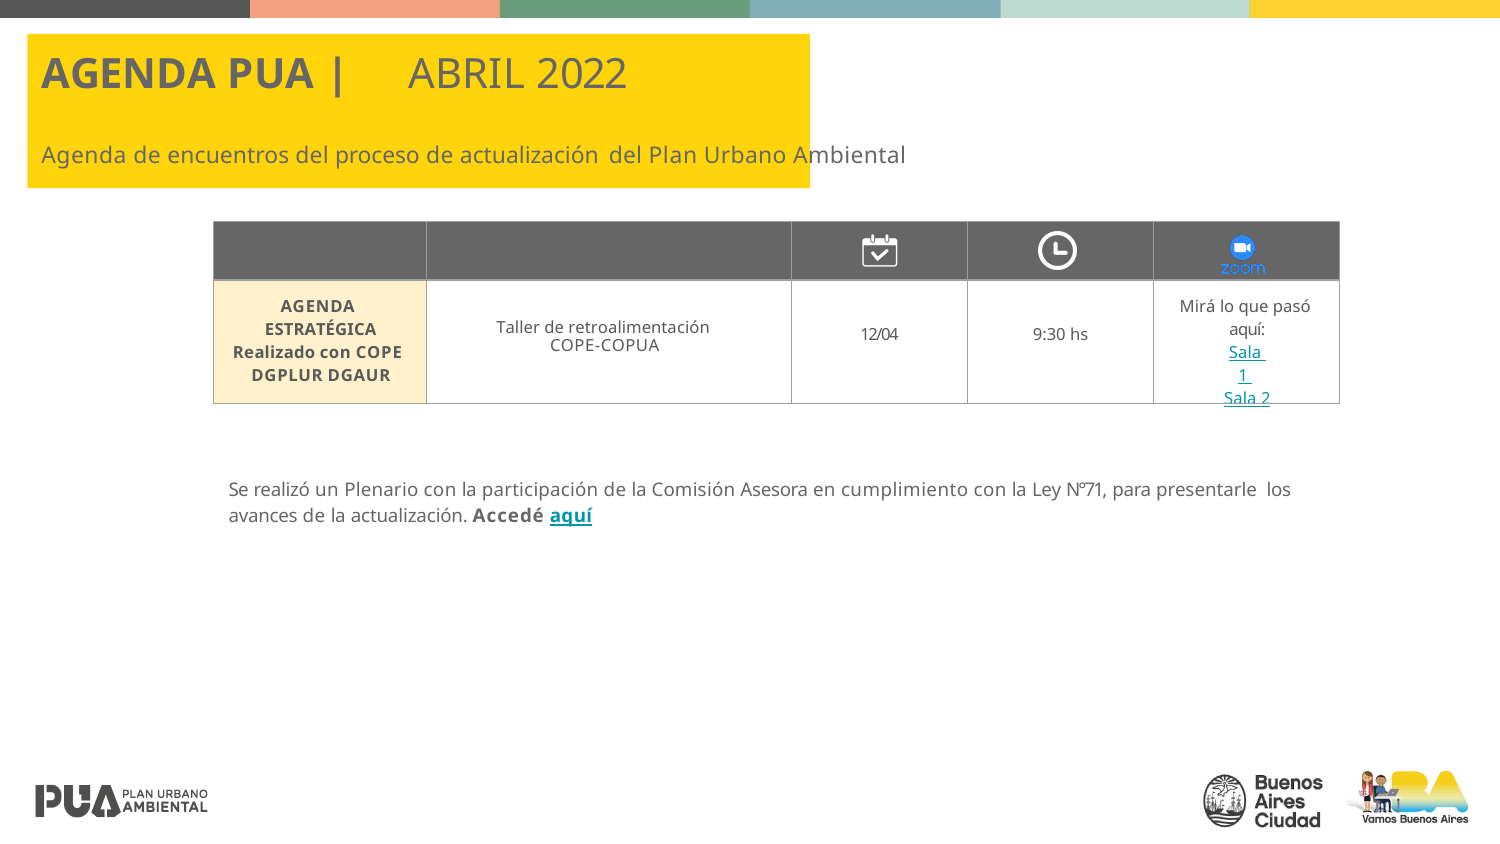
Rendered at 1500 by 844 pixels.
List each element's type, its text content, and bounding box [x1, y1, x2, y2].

table_cell 9:30 hs [968, 399, 1153, 403]
table_header [214, 222, 426, 279]
table_header [968, 222, 1153, 249]
table_cell Taller de retroalimentación COPE-COPUA [427, 281, 791, 403]
table_header [792, 222, 967, 249]
table_header [1154, 222, 1339, 279]
picture [35, 784, 208, 818]
picture [1038, 230, 1078, 271]
title AGENDA PUA | ABRIL 2022 [27, 33, 810, 189]
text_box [791, 250, 1156, 393]
text_box Agenda de encuentros del proceso de actualización del Plan Urbano Ambiental [39, 138, 943, 169]
picture [0, 0, 1500, 18]
table_header [427, 222, 791, 279]
text_box Se realizó un Plenario con la participación de la Comisión Asesora en cumplimiento con la Ley N°71, para presentarle los avances de la actualización. Accedé aquí [226, 472, 1321, 530]
picture [1191, 768, 1480, 834]
table_cell AGENDA ESTRATÉGICA Realizado con COPE DGPLUR DGAUR [214, 281, 426, 403]
picture [1219, 234, 1265, 274]
table_cell 12/04 [792, 399, 967, 403]
picture [860, 233, 900, 269]
table_cell Mirá lo que pasó aquí: Sala 1 Sala 2 [1154, 281, 1339, 403]
